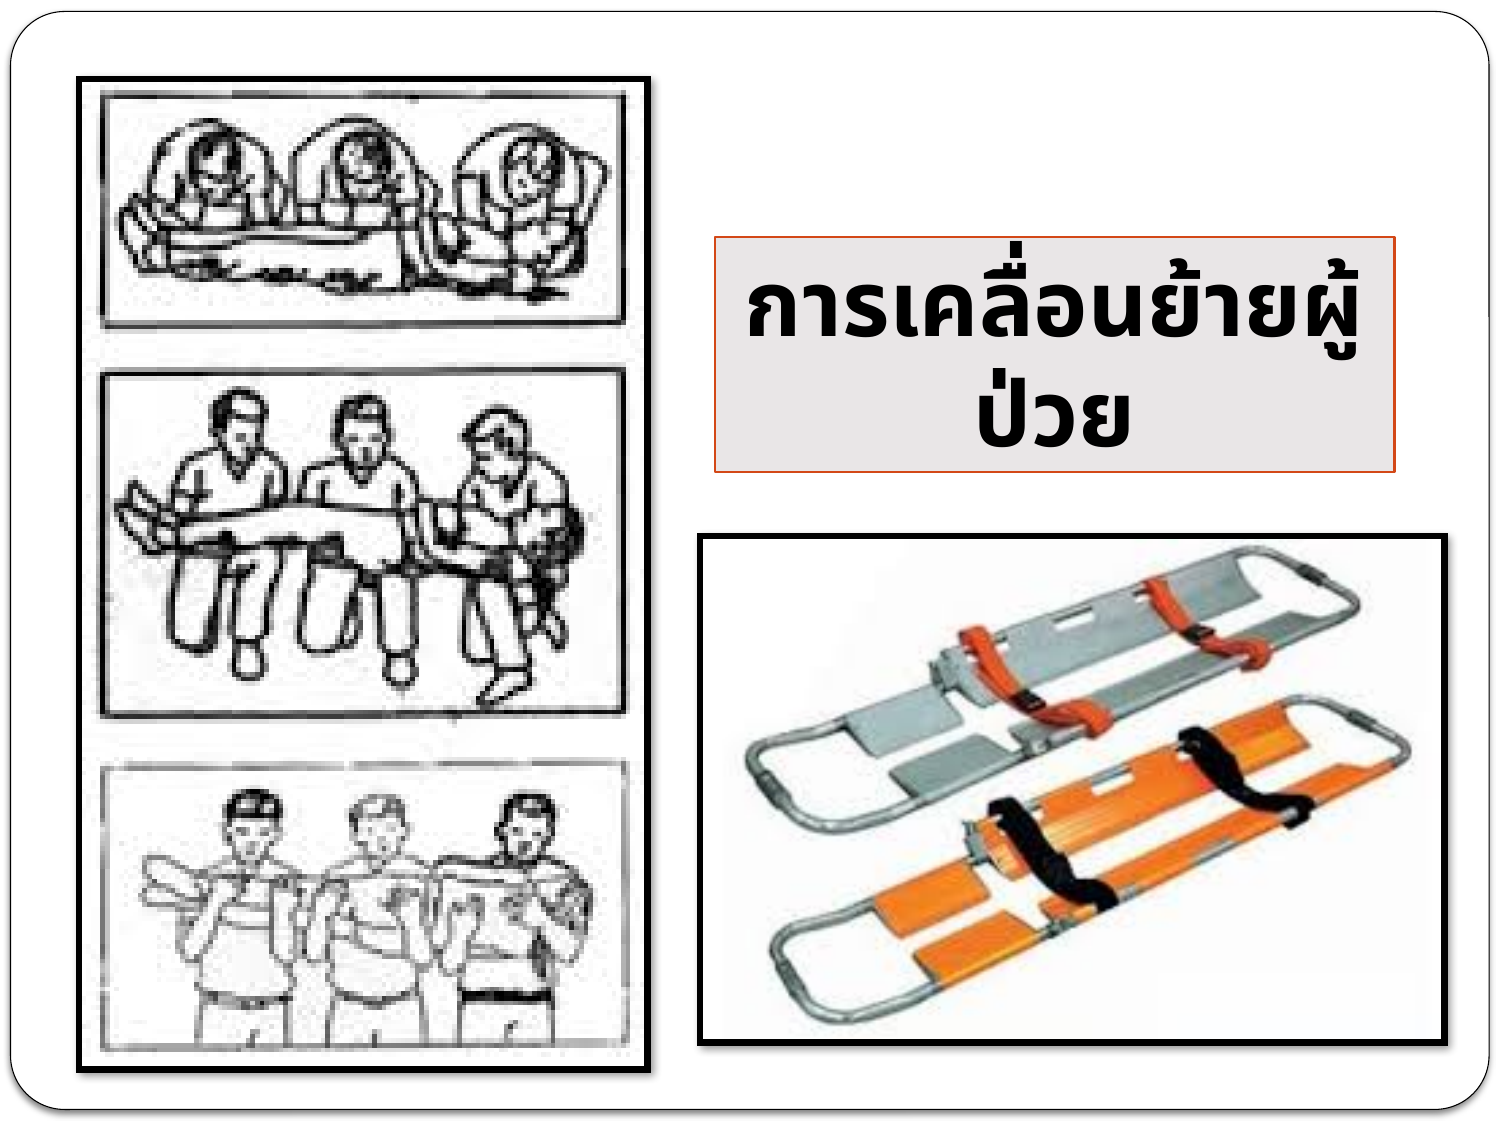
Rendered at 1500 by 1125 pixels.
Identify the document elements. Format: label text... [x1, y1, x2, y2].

picture [81, 81, 645, 1067]
picture [702, 538, 1442, 1040]
text_box การเคลื่อนย้ายผู้ป่วย [714, 236, 1396, 473]
